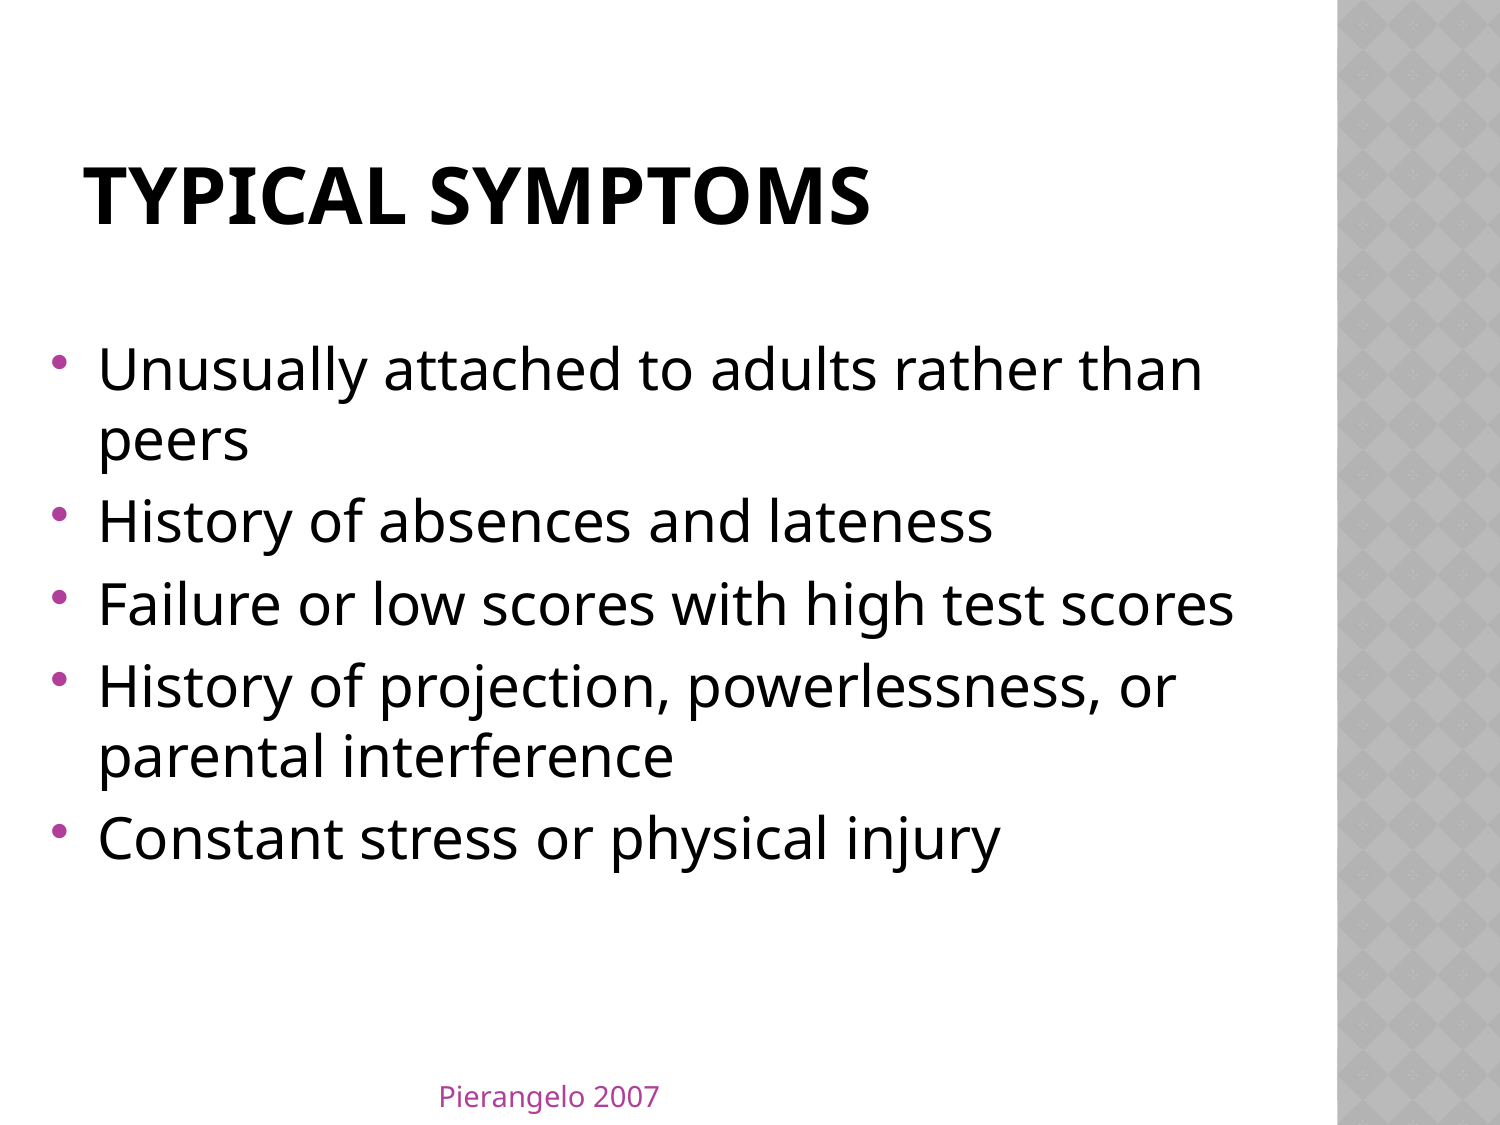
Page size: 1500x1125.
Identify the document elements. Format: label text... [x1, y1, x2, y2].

footer Pierangelo 2007 [75, 1075, 675, 1114]
title Typical symptoms [75, 52, 1263, 240]
list Unusually attached to adults rather than peers History of absences and lateness Failure or low scores with high test scores History of projection, powerlessness, or parental interference Constant stress or physical injury [37, 324, 1313, 1063]
